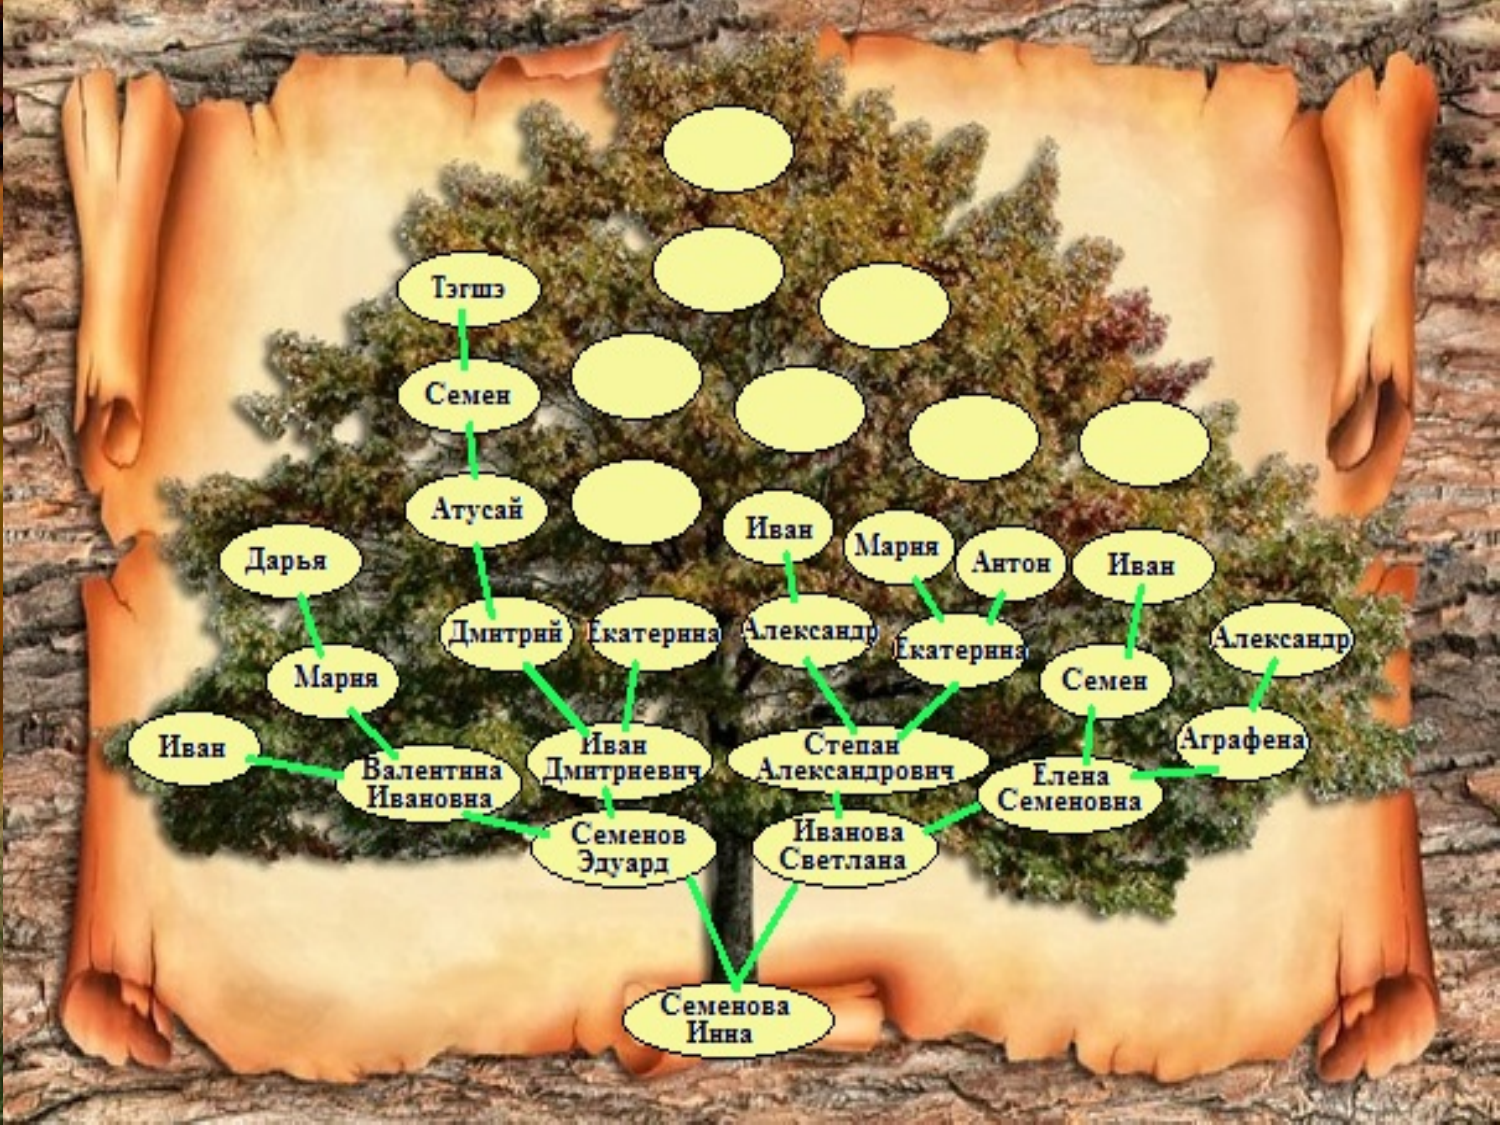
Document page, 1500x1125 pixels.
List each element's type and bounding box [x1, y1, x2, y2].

list [3, 0, 1500, 1125]
